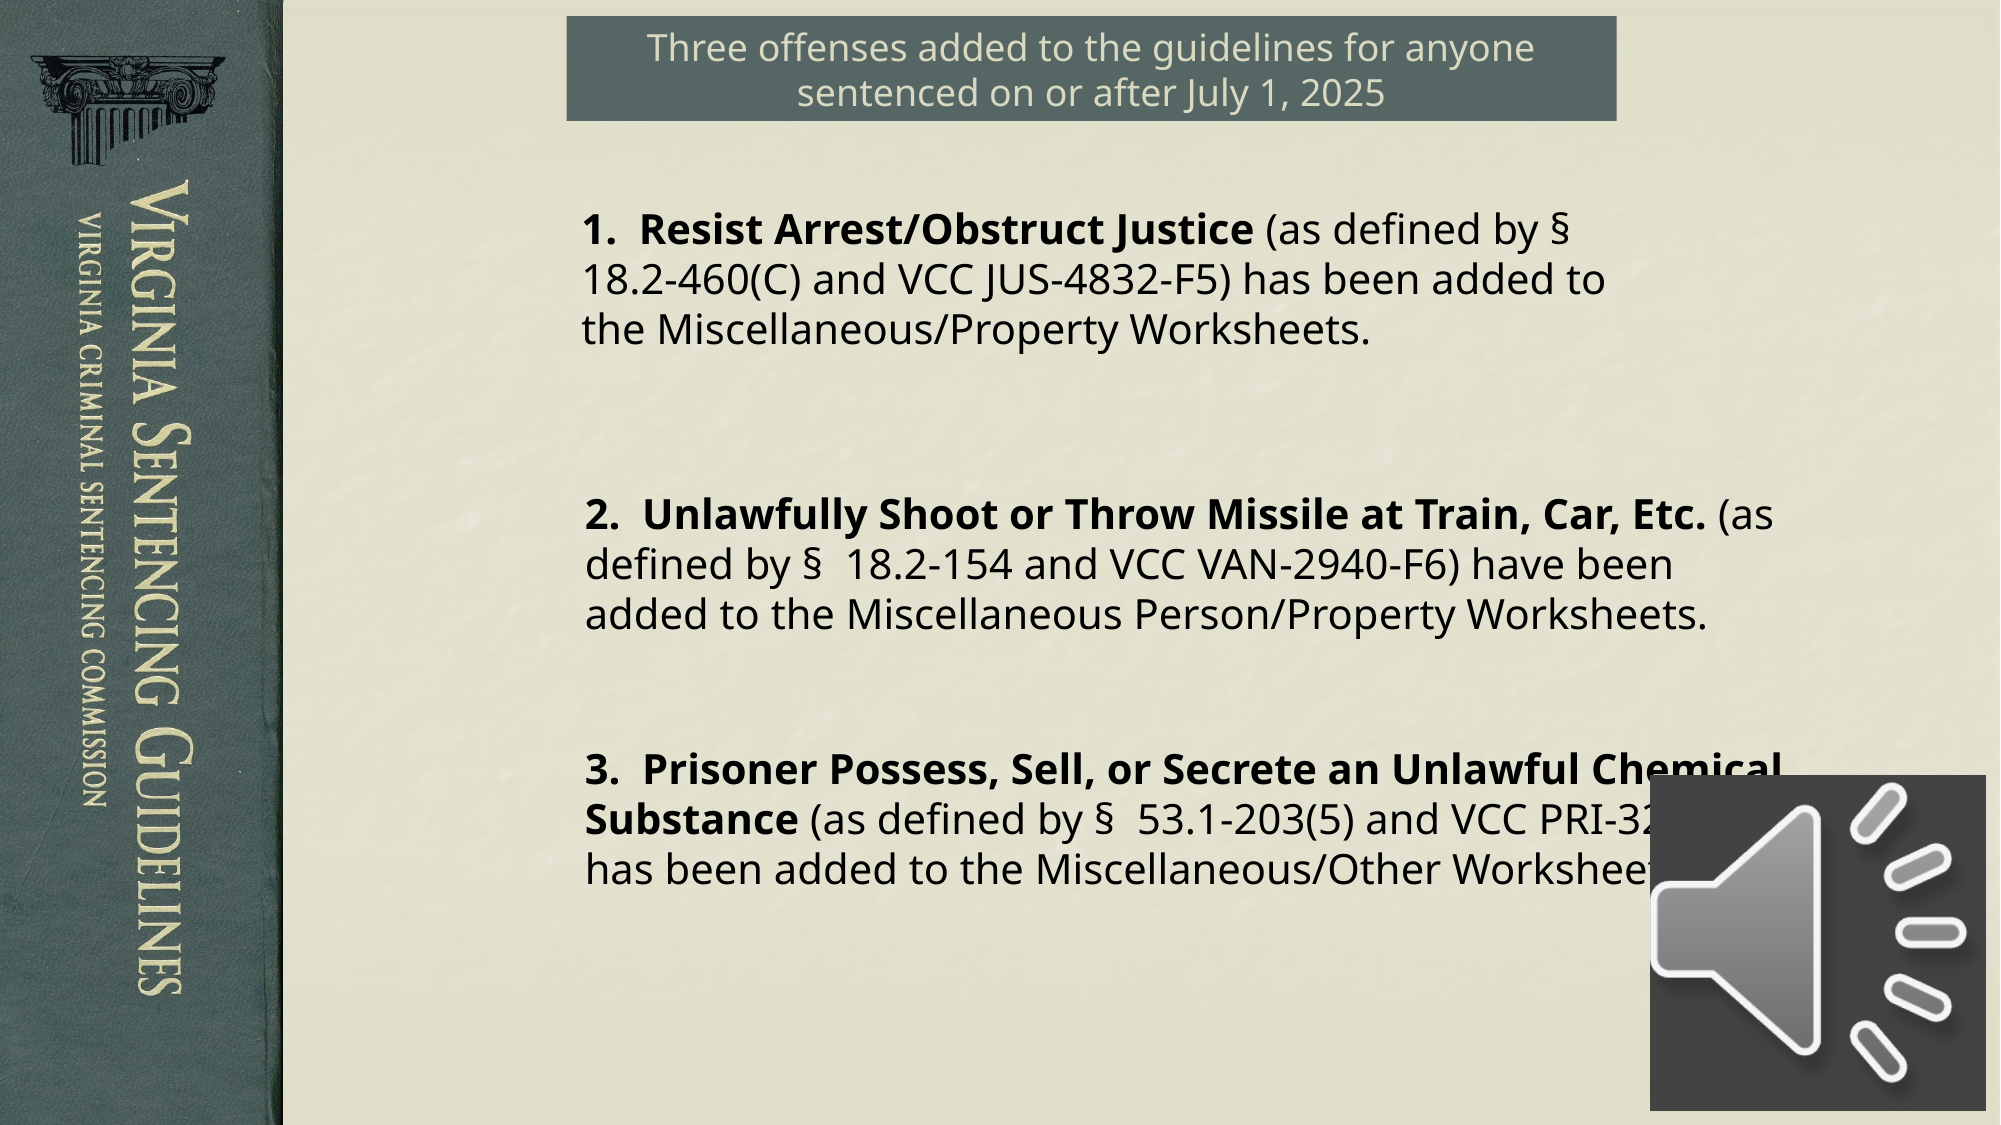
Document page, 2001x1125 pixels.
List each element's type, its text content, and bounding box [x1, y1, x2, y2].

picture [0, 0, 284, 1125]
text_box 1. Resist Arrest/Obstruct Justice (as defined by § 18.2-460(C) and VCC JUS-4832-F5) has been added to the Miscellaneous/Property Worksheets. [566, 195, 1687, 360]
text_box Three offenses added to the guidelines for anyone sentenced on or after July 1, 2025 [566, 16, 1617, 121]
text_box 3. Prisoner Possess, Sell, or Secrete an Unlawful Chemical Substance (as defined by § 53.1-203(5) and VCC PRI-3260-F6) has been added to the Miscellaneous/Other Worksheets. [570, 735, 1813, 900]
text_box 2. Unlawfully Shoot or Throw Missile at Train, Car, Etc. (as defined by § 18.2-154 and VCC VAN-2940-F6) have been added to the Miscellaneous Person/Property Worksheets. [570, 479, 1813, 645]
picture [1648, 773, 1987, 1112]
